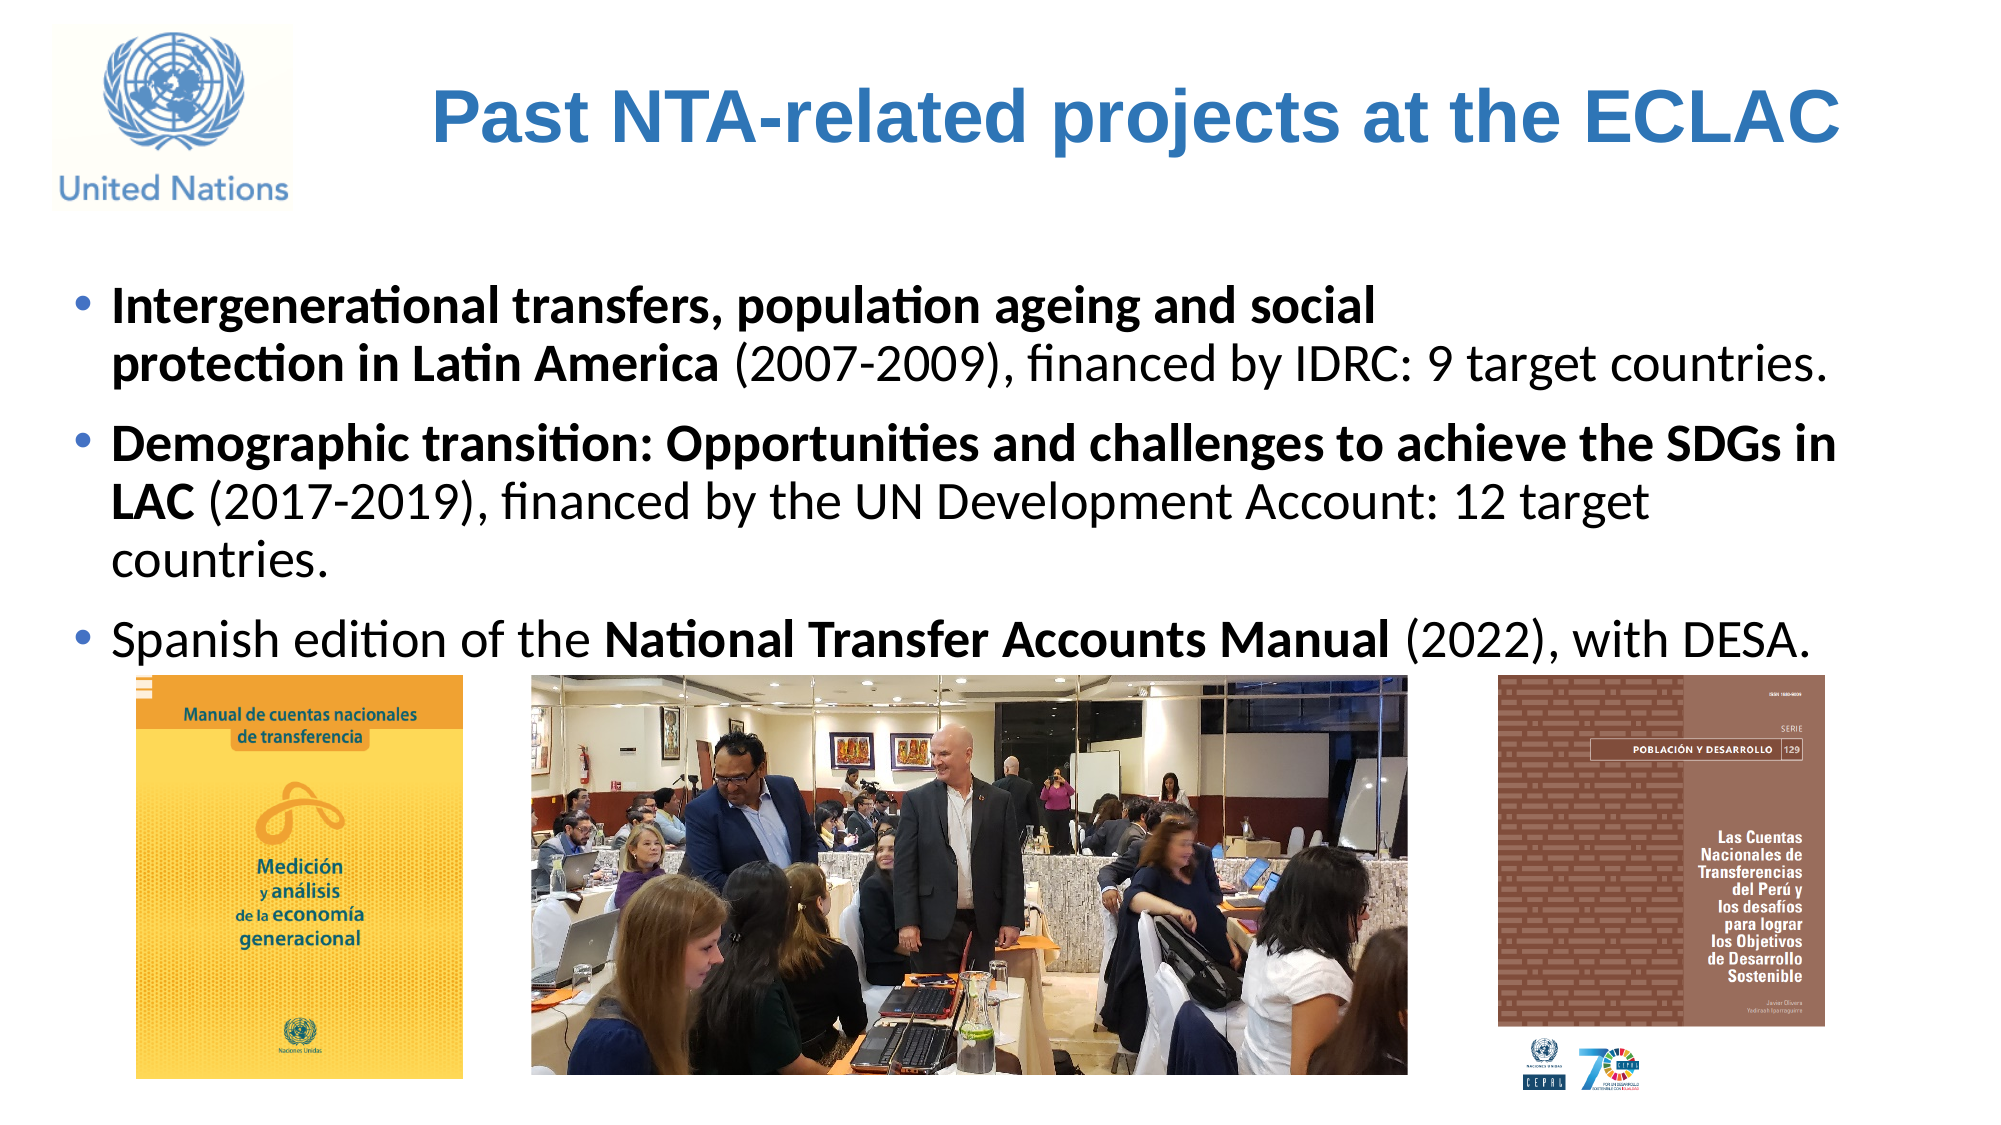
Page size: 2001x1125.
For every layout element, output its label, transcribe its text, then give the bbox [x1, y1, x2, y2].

list Intergenerational transfers, population ageing and social protection in Latin America (2007-2009), financed by IDRC: 9 target countries. Demographic transition: Opportunities and challenges to achieve the SDGs in LAC (2017-2019), financed by the UN Development Account: 12 target countries. Spanish edition of the National Transfer Accounts Manual (2022), with DESA. [58, 268, 1900, 1071]
picture [136, 675, 463, 1079]
picture [52, 24, 293, 211]
picture [531, 675, 1408, 1075]
title Past NTA-related projects at the ECLAC [312, 9, 1962, 228]
picture [1498, 675, 1825, 1099]
